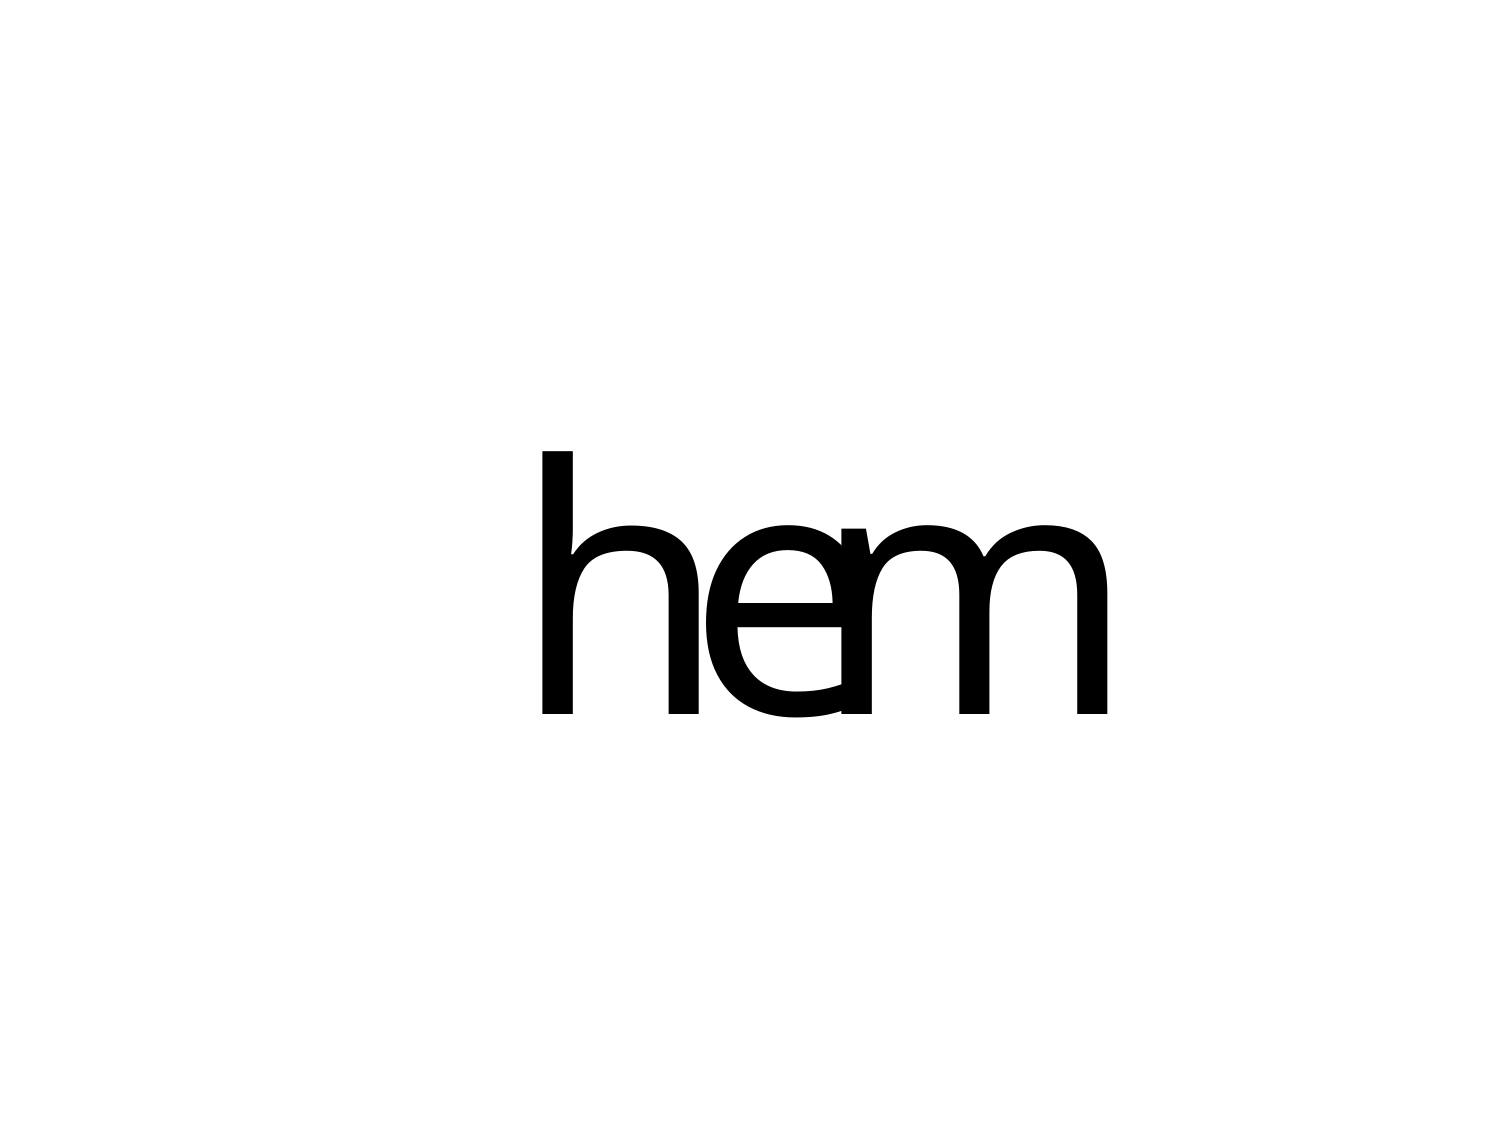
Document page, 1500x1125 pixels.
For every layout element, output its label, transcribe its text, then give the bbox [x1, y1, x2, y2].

text_box m [773, 361, 1176, 551]
text_box h [419, 361, 773, 551]
